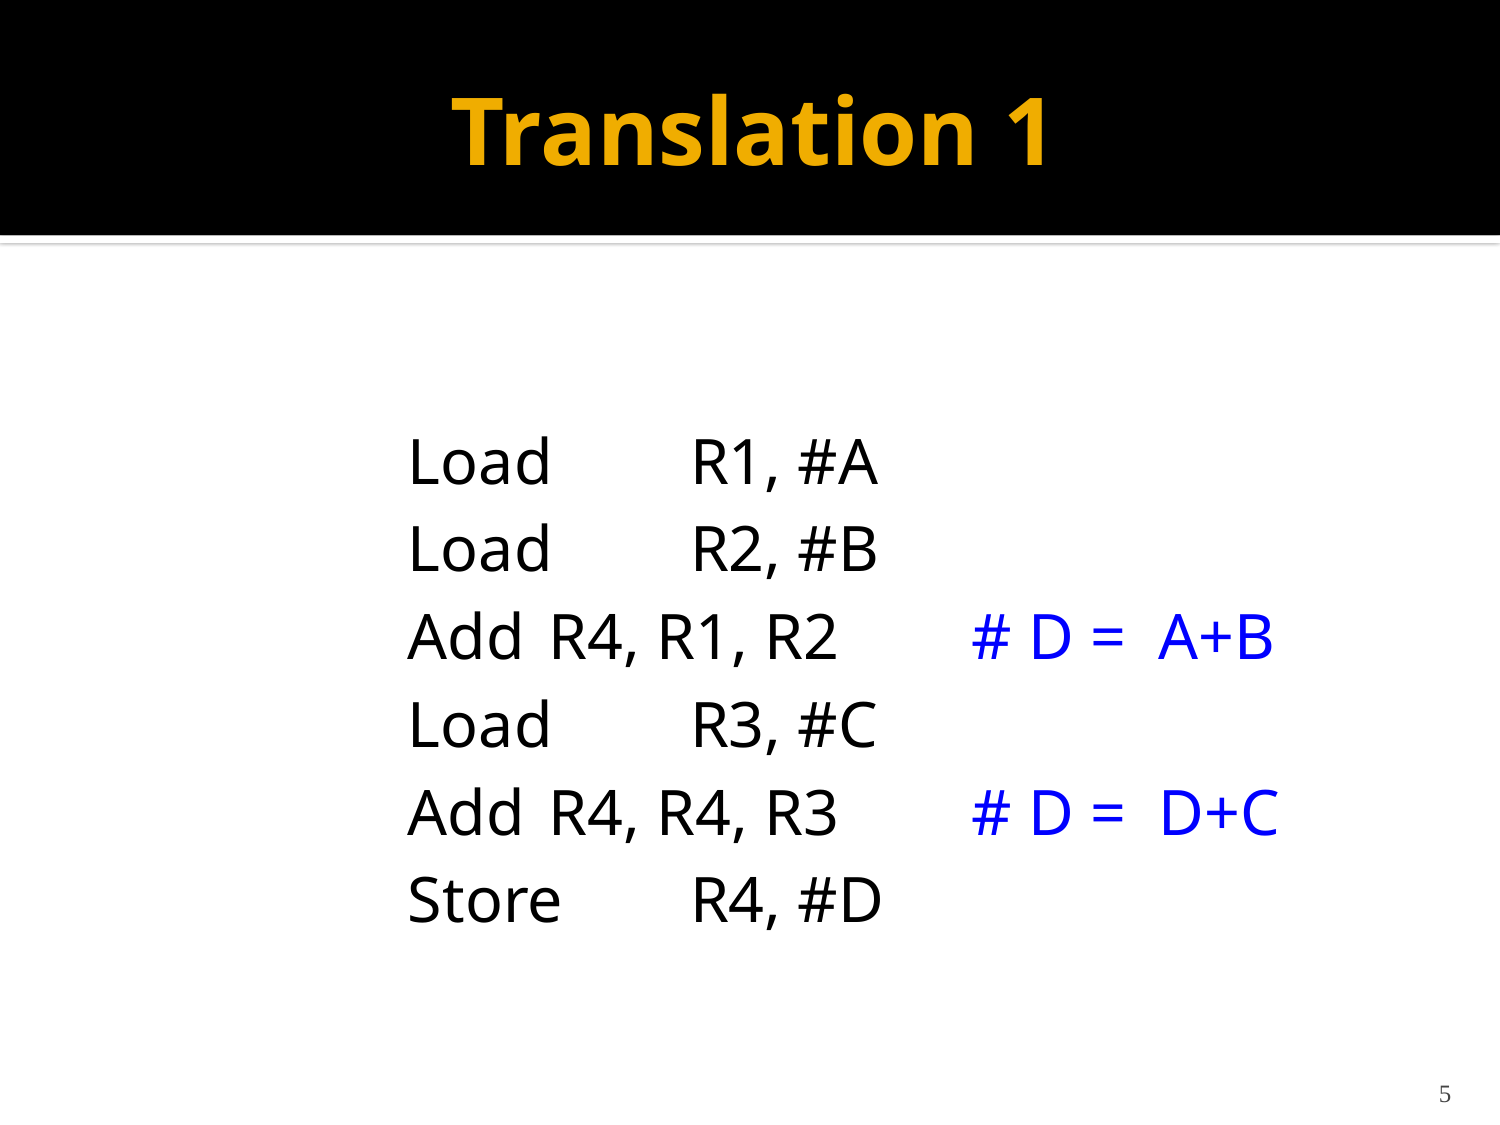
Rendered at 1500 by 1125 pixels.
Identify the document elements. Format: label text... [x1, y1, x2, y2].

list Load R1, #A Load R2, #B Add R4, R1, R2 # D = A+B Load R3, #C Add R4, R4, R3 # D = D+C Store R4, #D [187, 299, 1413, 1059]
slide_number 5 [1345, 1062, 1467, 1108]
title Translation 1 [75, 25, 1425, 231]
